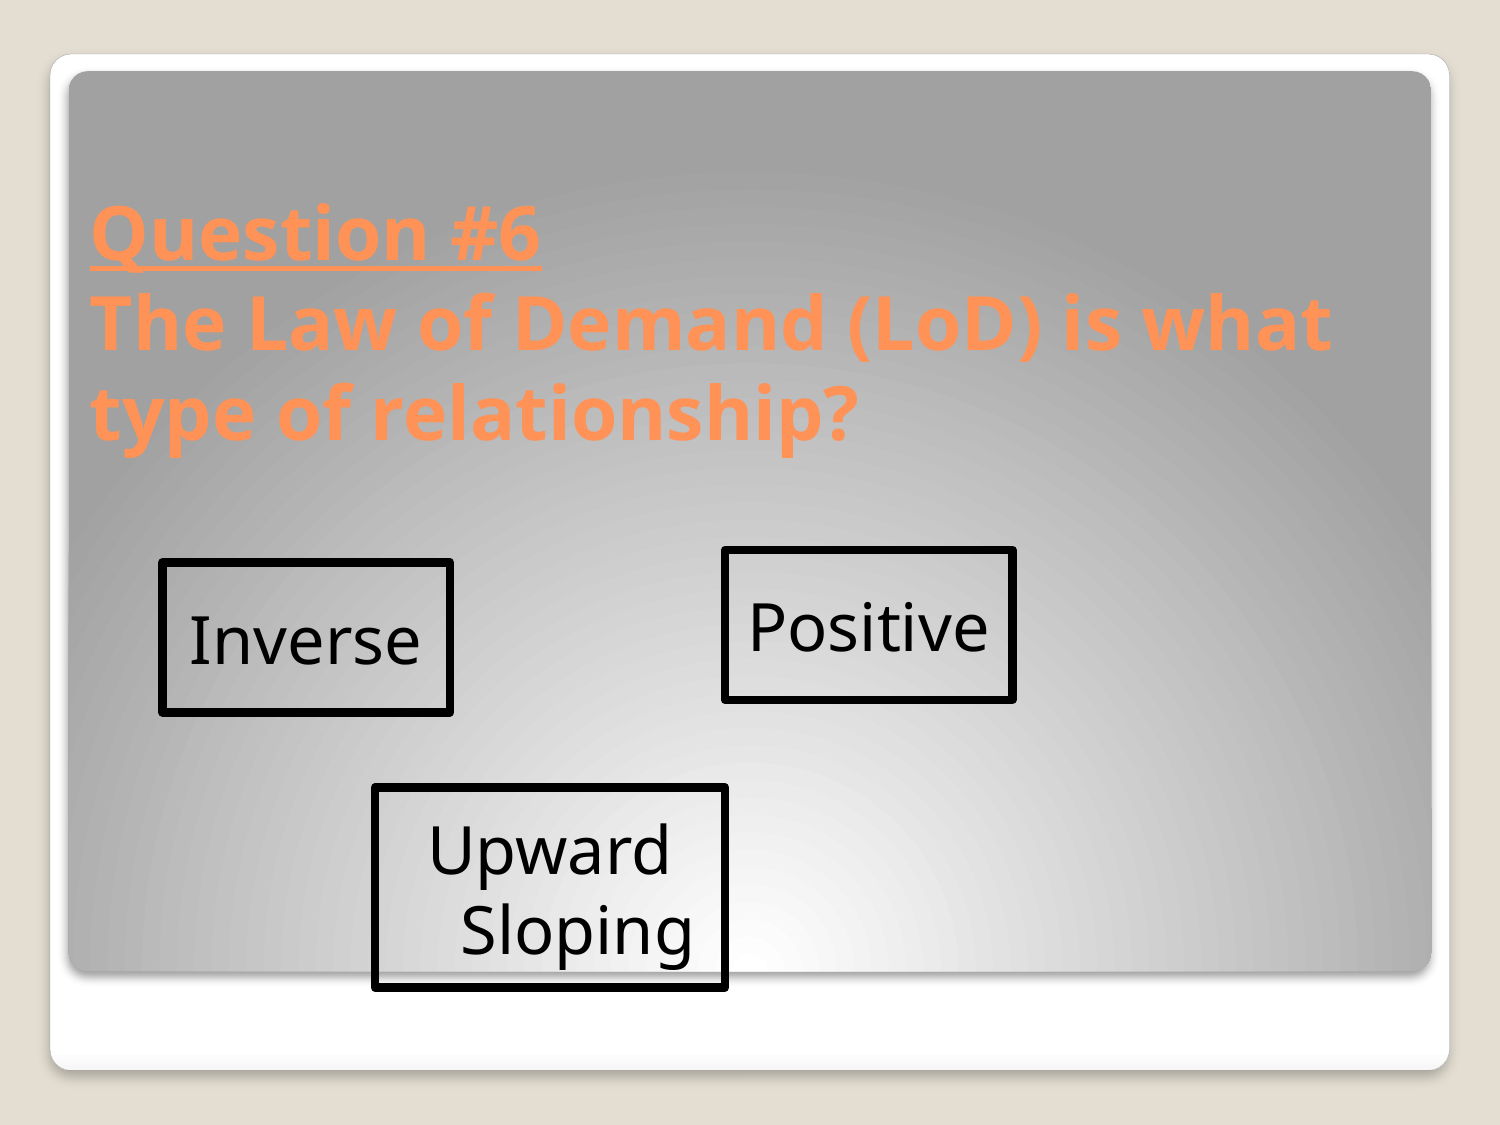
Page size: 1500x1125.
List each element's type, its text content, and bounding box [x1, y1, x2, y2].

text_box Positive [724, 549, 1013, 700]
title Question #6 The Law of Demand (LoD) is what type of relationship? [75, 50, 1425, 463]
text_box Upward Sloping [375, 787, 725, 988]
text_box Inverse [162, 562, 450, 713]
